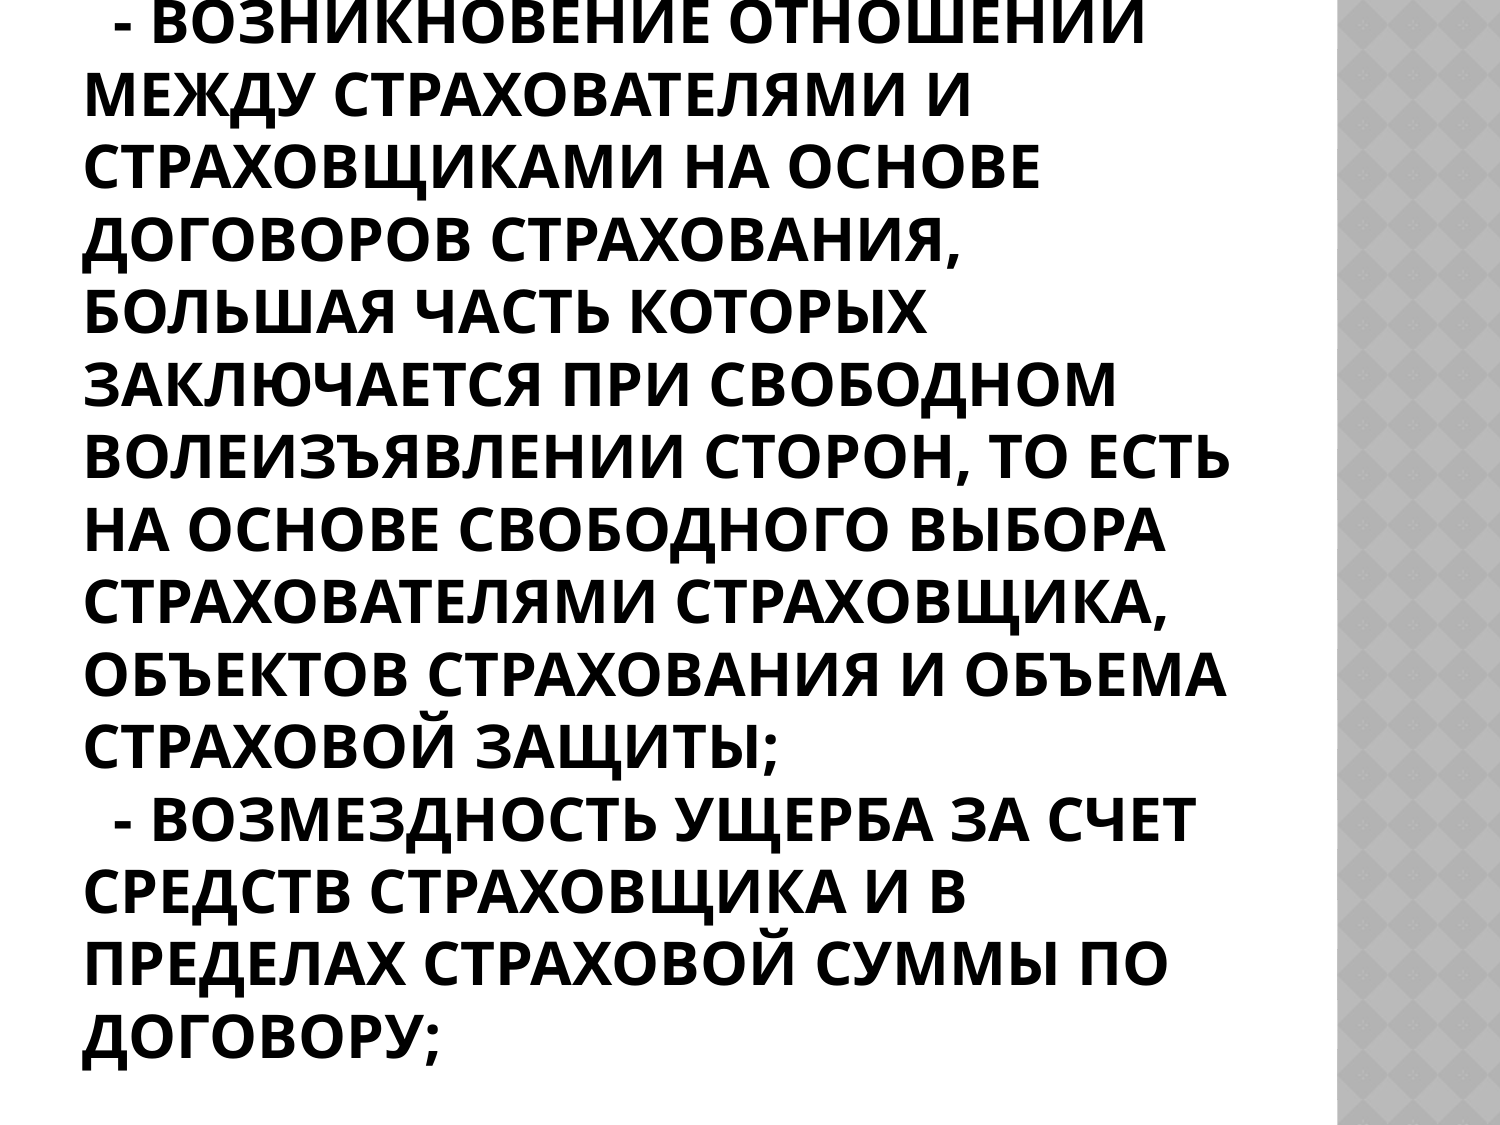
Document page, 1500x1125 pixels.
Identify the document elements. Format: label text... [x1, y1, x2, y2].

title - возникновение отношений между страхователями и страховщиками на основе договоров страхования, большая часть которых заключается при свободном волеизъявлении сторон, то есть на основе свободного выбора страхователями страховщика, объектов страхования и объема страховой защиты; - возмездность ущерба за счет средств страховщика и в пределах страховой суммы по договору; [75, 52, 1263, 1071]
